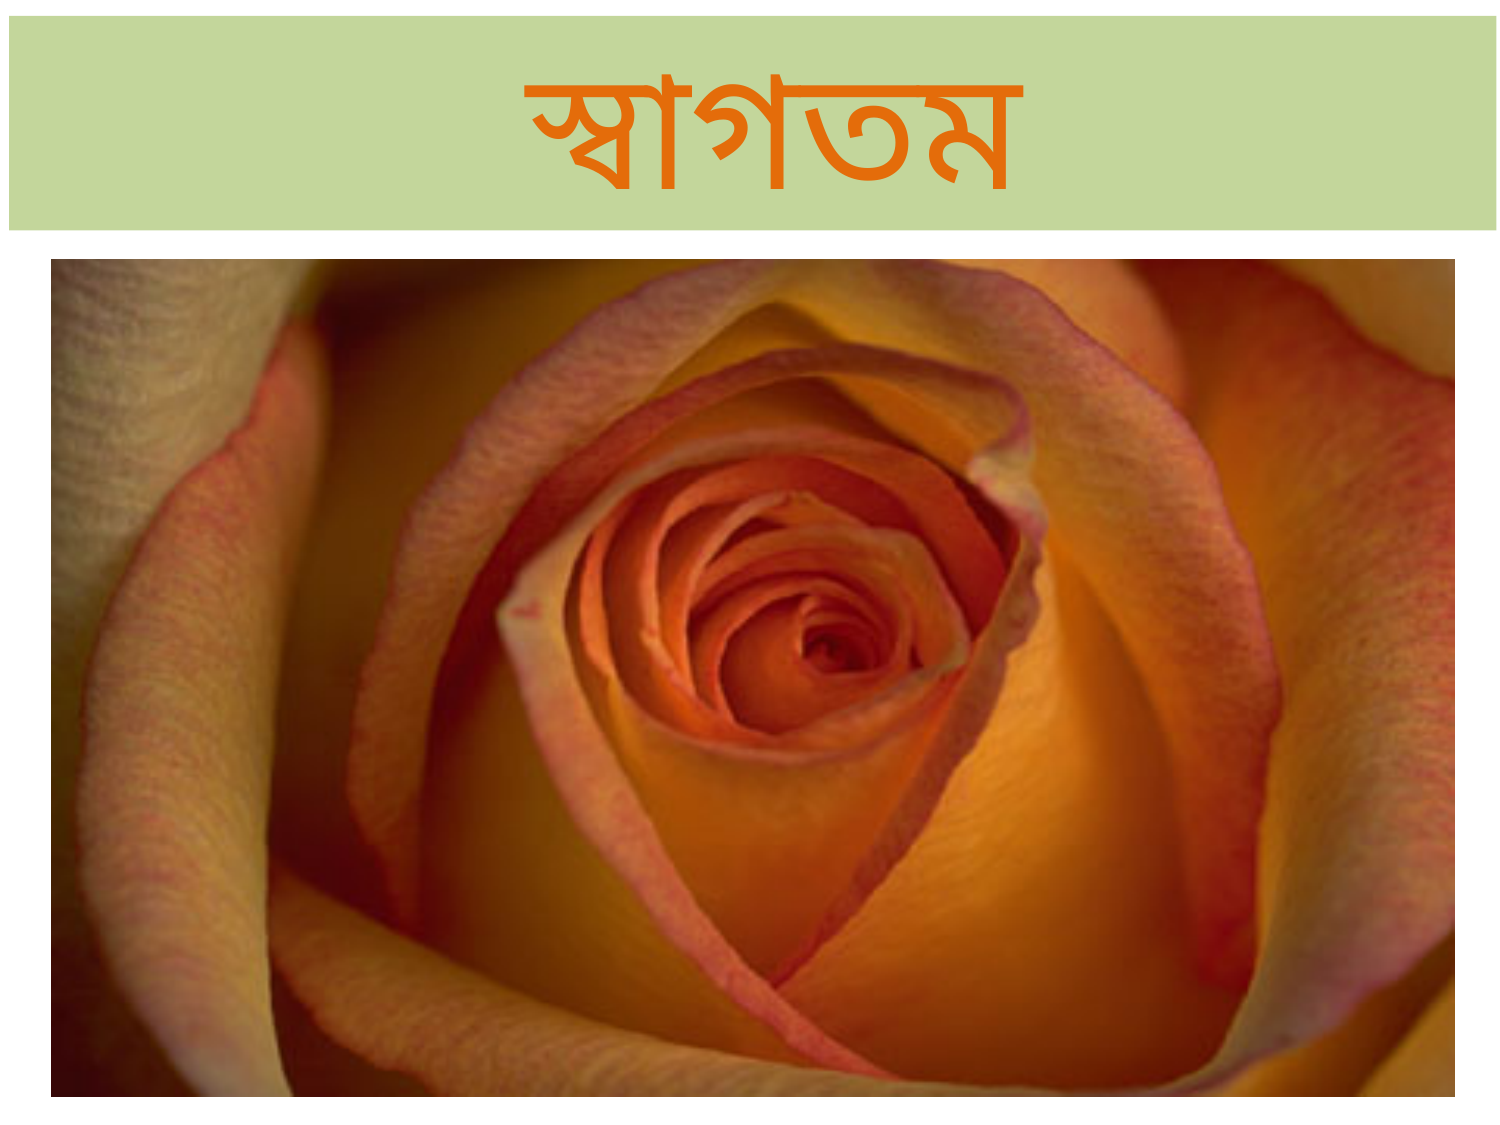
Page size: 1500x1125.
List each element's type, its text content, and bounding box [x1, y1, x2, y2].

text_box স্বাগতম [9, 15, 1497, 231]
picture [50, 258, 1455, 1097]
